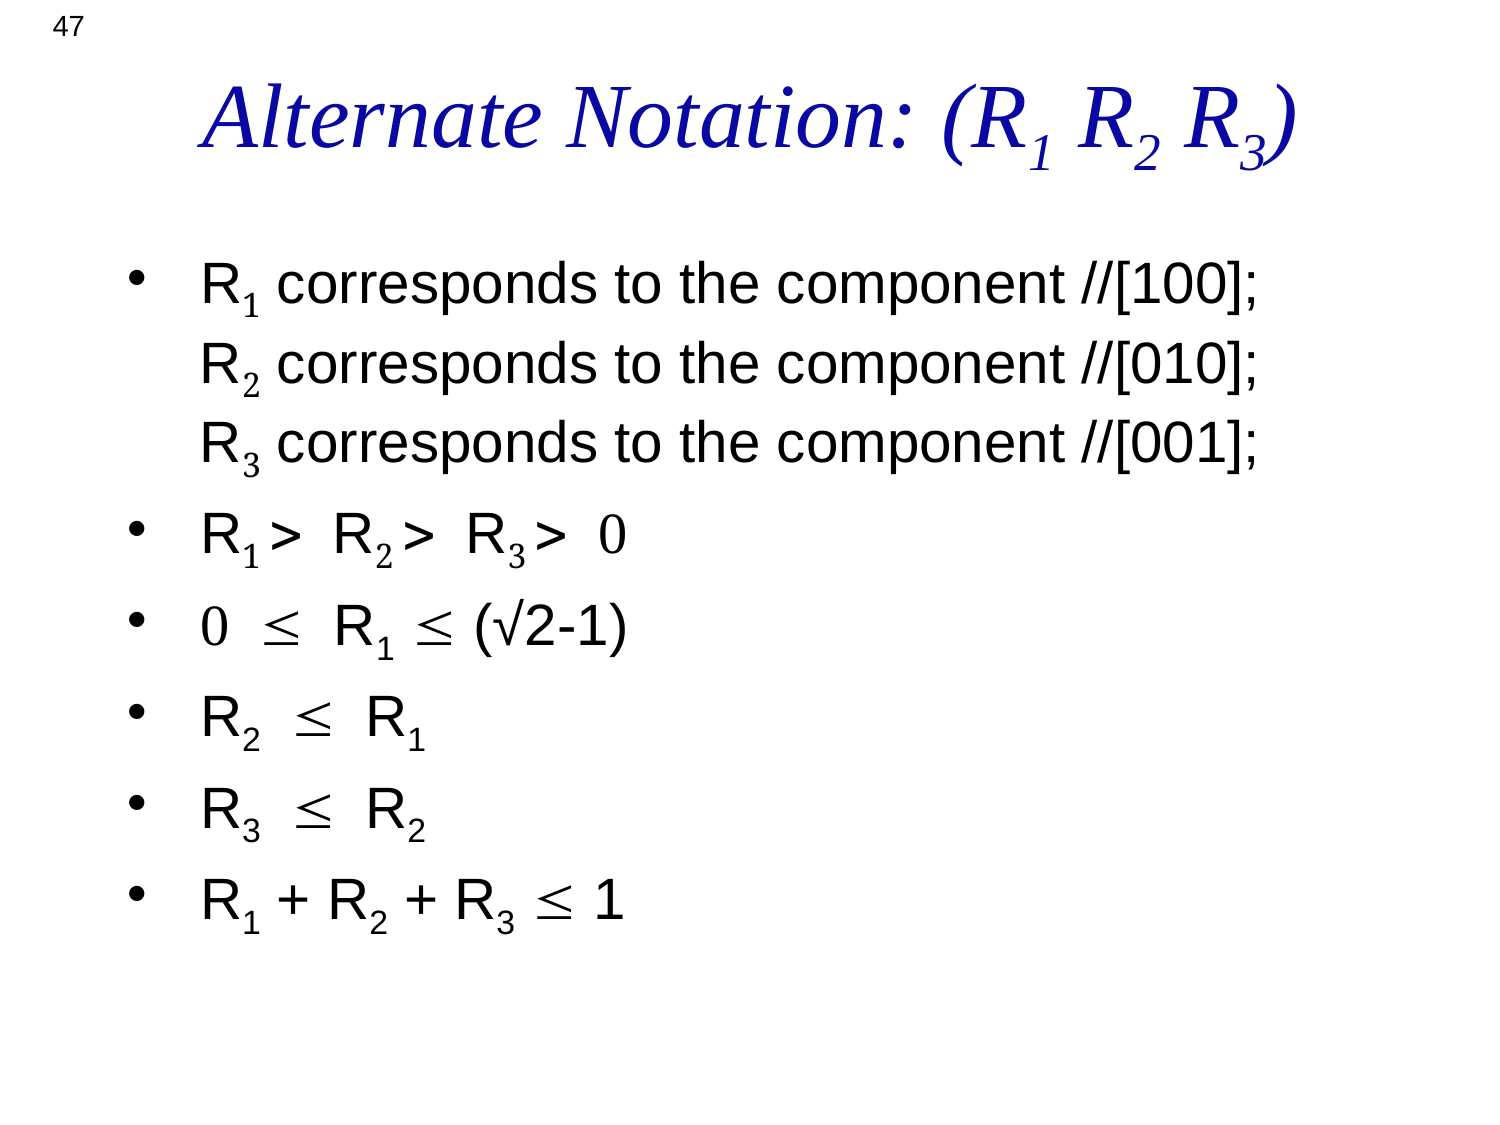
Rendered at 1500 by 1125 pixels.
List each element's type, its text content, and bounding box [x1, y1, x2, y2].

title Alternate Notation: (R1 R2 R3) [112, 24, 1388, 213]
slide_number 47 [0, 0, 101, 51]
list R1 corresponds to the component //[100]; R2 corresponds to the component //[010]; R3 corresponds to the component //[001]; R1 > R2 > R3 > 0 0 £ R1 £ (√2-1) R2 £ R1 R3 £ R2 R1 + R2 + R3 £ 1 [112, 237, 1388, 913]
